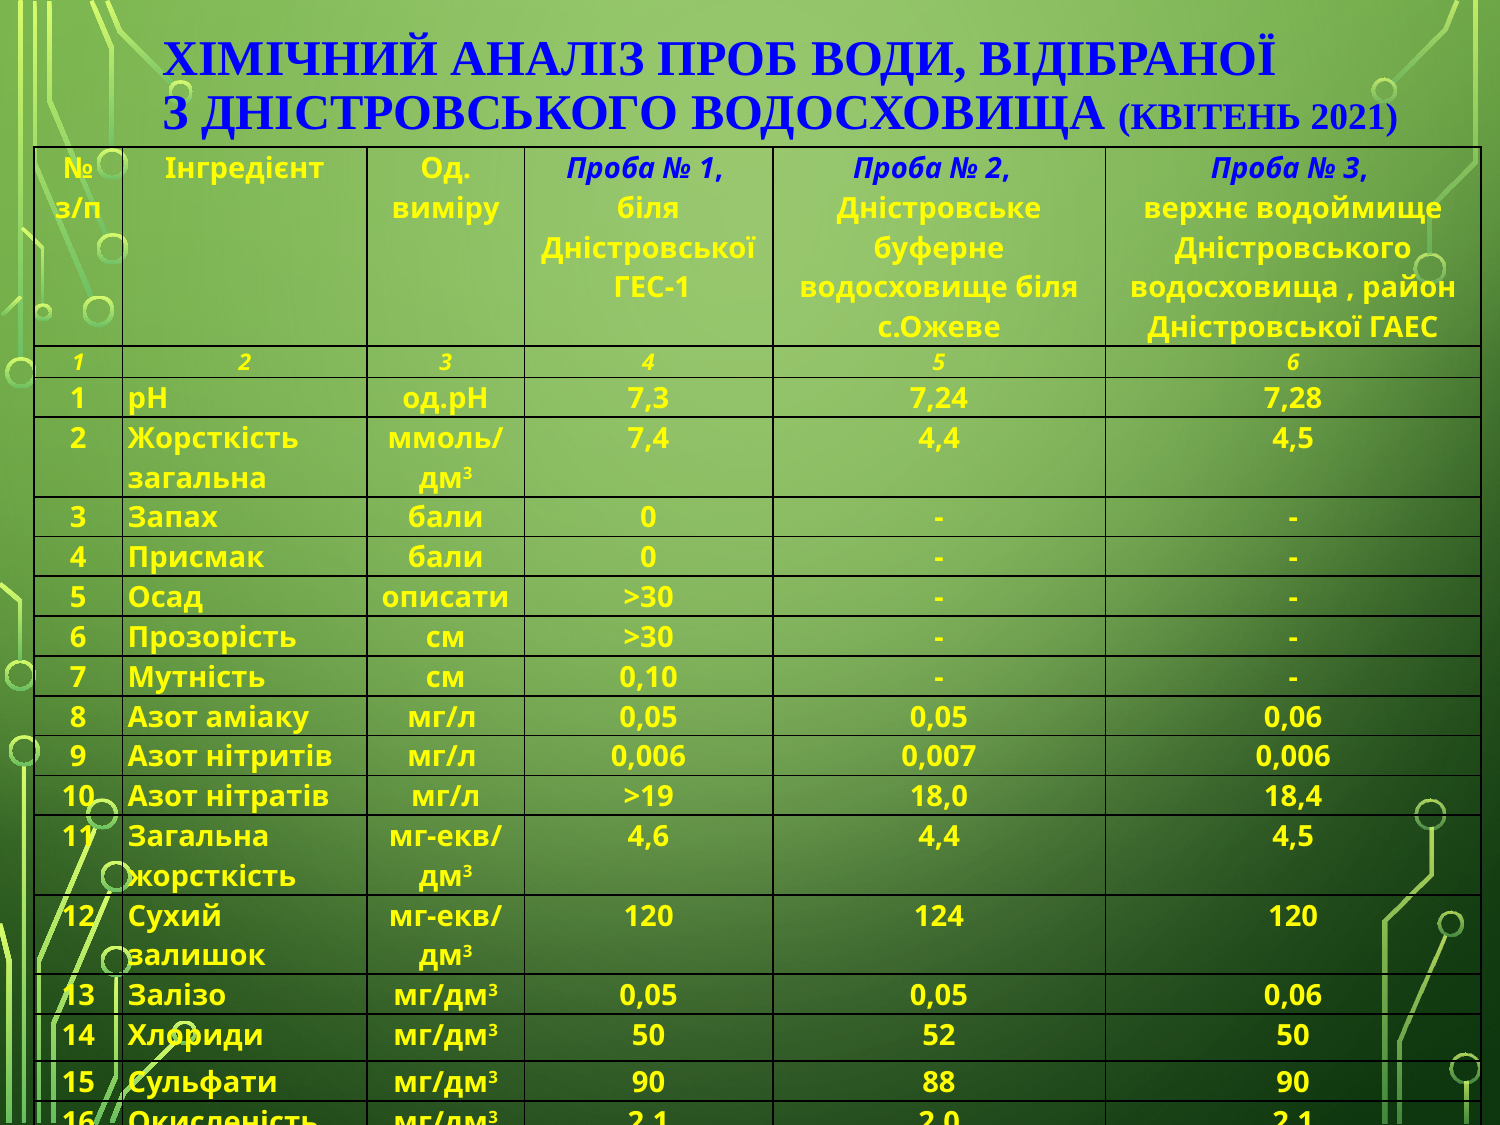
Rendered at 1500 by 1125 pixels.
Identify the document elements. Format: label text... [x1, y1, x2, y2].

table_cell мг/дм3 [368, 975, 524, 1013]
table_cell 7,24 [774, 378, 1105, 416]
table_cell 0,006 [525, 736, 772, 775]
table_cell - [774, 617, 1105, 655]
table_cell - [1106, 577, 1480, 615]
table_cell Сульфати [123, 1062, 366, 1100]
table_cell ммоль/дм3 [368, 418, 524, 496]
table_cell 4 [35, 537, 122, 575]
table_cell 3 [35, 498, 122, 536]
table_cell 0 [525, 537, 772, 575]
table_cell 50 [1106, 1015, 1480, 1060]
table_cell - [774, 537, 1105, 575]
table_cell см [368, 617, 524, 655]
table_cell >19 [525, 776, 772, 814]
table_cell - [774, 498, 1105, 536]
table_cell 4,4 [774, 816, 1105, 894]
table_cell - [1106, 537, 1480, 575]
table_cell - [774, 657, 1105, 695]
table_cell 14 [35, 1015, 122, 1060]
table_cell мг-екв/дм3 [368, 896, 524, 973]
table_cell 9 [35, 736, 122, 775]
table_cell 120 [1106, 896, 1480, 973]
table_cell 4,5 [1106, 418, 1480, 496]
table_cell 2,1 [525, 1102, 772, 1125]
table_cell 2,0 [774, 1102, 1105, 1125]
table_cell Азот нітратів [123, 776, 366, 814]
table_cell Окисленість [123, 1102, 366, 1125]
table_cell 90 [1106, 1062, 1480, 1100]
table_cell - [1106, 498, 1480, 536]
table_cell 0,006 [1106, 736, 1480, 775]
table_cell 0,06 [1106, 697, 1480, 735]
table_cell Мутність [123, 657, 366, 695]
table_cell 120 [525, 896, 772, 973]
title Хімічний аналіз проб води, відібраної з Дністровського водосховища (КВІТЕНЬ 2021) [147, 42, 1489, 67]
table_cell Загальна жорсткість [123, 816, 366, 894]
table_cell 12 [35, 896, 122, 973]
table_cell од.рН [368, 378, 524, 416]
table_cell 88 [774, 1062, 1105, 1100]
table_cell 0 [525, 498, 772, 536]
table_cell 6 [1106, 347, 1480, 377]
table_cell 16 [35, 1102, 122, 1125]
table_cell - [1106, 617, 1480, 655]
table_cell 15 [35, 1062, 122, 1100]
table_cell 18,4 [1106, 776, 1480, 814]
table_cell 10 [35, 776, 122, 814]
table_cell рН [123, 378, 366, 416]
table_cell 4,5 [1106, 816, 1480, 894]
table_cell мг/дм3 [368, 1015, 524, 1060]
table_cell 0,007 [774, 736, 1105, 775]
table_header Проба № 1, біля Дністровської ГЕС-1 [525, 148, 772, 345]
table_header Проба № 3, верхнє водоймище Дністровського водосховища , район Дністровської ГАЕС [1106, 148, 1480, 345]
table_header № з/п [35, 148, 122, 345]
table_header Од. виміру [368, 148, 524, 345]
table_cell 7,4 [525, 418, 772, 496]
table_cell Запах [123, 498, 366, 536]
table_cell 4,6 [525, 816, 772, 894]
table_header Проба № 2, Дністровське буферне водосховище біля с.Ожеве [774, 148, 1105, 345]
table_cell бали [368, 537, 524, 575]
table_cell см [368, 657, 524, 695]
table_cell 7,28 [1106, 378, 1480, 416]
table_cell Жорсткість загальна [123, 418, 366, 496]
table_cell 13 [35, 975, 122, 1013]
table_cell 7 [35, 657, 122, 695]
table_cell мг-екв/дм3 [368, 816, 524, 894]
table_cell 2,1 [1106, 1102, 1480, 1125]
table_cell 4 [525, 347, 772, 377]
table_cell 5 [35, 577, 122, 615]
table_cell 0,05 [774, 697, 1105, 735]
table_cell 2 [35, 418, 122, 496]
table_cell 0,06 [1106, 975, 1480, 1013]
table_cell 7,3 [525, 378, 772, 416]
table_cell 0,05 [525, 697, 772, 735]
table_cell 6 [35, 617, 122, 655]
table_cell Осад [123, 577, 366, 615]
table_cell 124 [774, 896, 1105, 973]
table_cell Залізо [123, 975, 366, 1013]
table_cell 8 [35, 697, 122, 735]
table_cell 5 [774, 347, 1105, 377]
table_header Інгредієнт [123, 148, 366, 345]
table_cell Хлориди [123, 1015, 366, 1060]
table_cell 1 [35, 378, 122, 416]
table_cell Азот аміаку [123, 697, 366, 735]
table_cell Сухий залишок [123, 896, 366, 973]
table_cell 0,05 [525, 975, 772, 1013]
table_cell Азот нітритів [123, 736, 366, 775]
table_cell 18,0 [774, 776, 1105, 814]
table_cell мг/дм3 [368, 1062, 524, 1100]
table_cell 90 [525, 1062, 772, 1100]
table_cell Прозорість [123, 617, 366, 655]
table_cell 52 [774, 1015, 1105, 1060]
table_cell >30 [525, 617, 772, 655]
table_cell 50 [525, 1015, 772, 1060]
table_cell 1 [35, 347, 122, 377]
table_cell мг/л [368, 776, 524, 814]
table_cell 0,05 [774, 975, 1105, 1013]
table_cell 2 [123, 347, 366, 377]
table_cell бали [368, 498, 524, 536]
table_cell 4,4 [774, 418, 1105, 496]
table_cell >30 [525, 577, 772, 615]
table_cell мг/л [368, 697, 524, 735]
table_cell 11 [35, 816, 122, 894]
table_cell - [1106, 657, 1480, 695]
table_cell описати [368, 577, 524, 615]
table_cell мг/дм3 [368, 1102, 524, 1125]
table_cell Присмак [123, 537, 366, 575]
table_cell 0,10 [525, 657, 772, 695]
table_cell мг/л [368, 736, 524, 775]
table_cell 3 [368, 347, 524, 377]
table_cell - [774, 577, 1105, 615]
